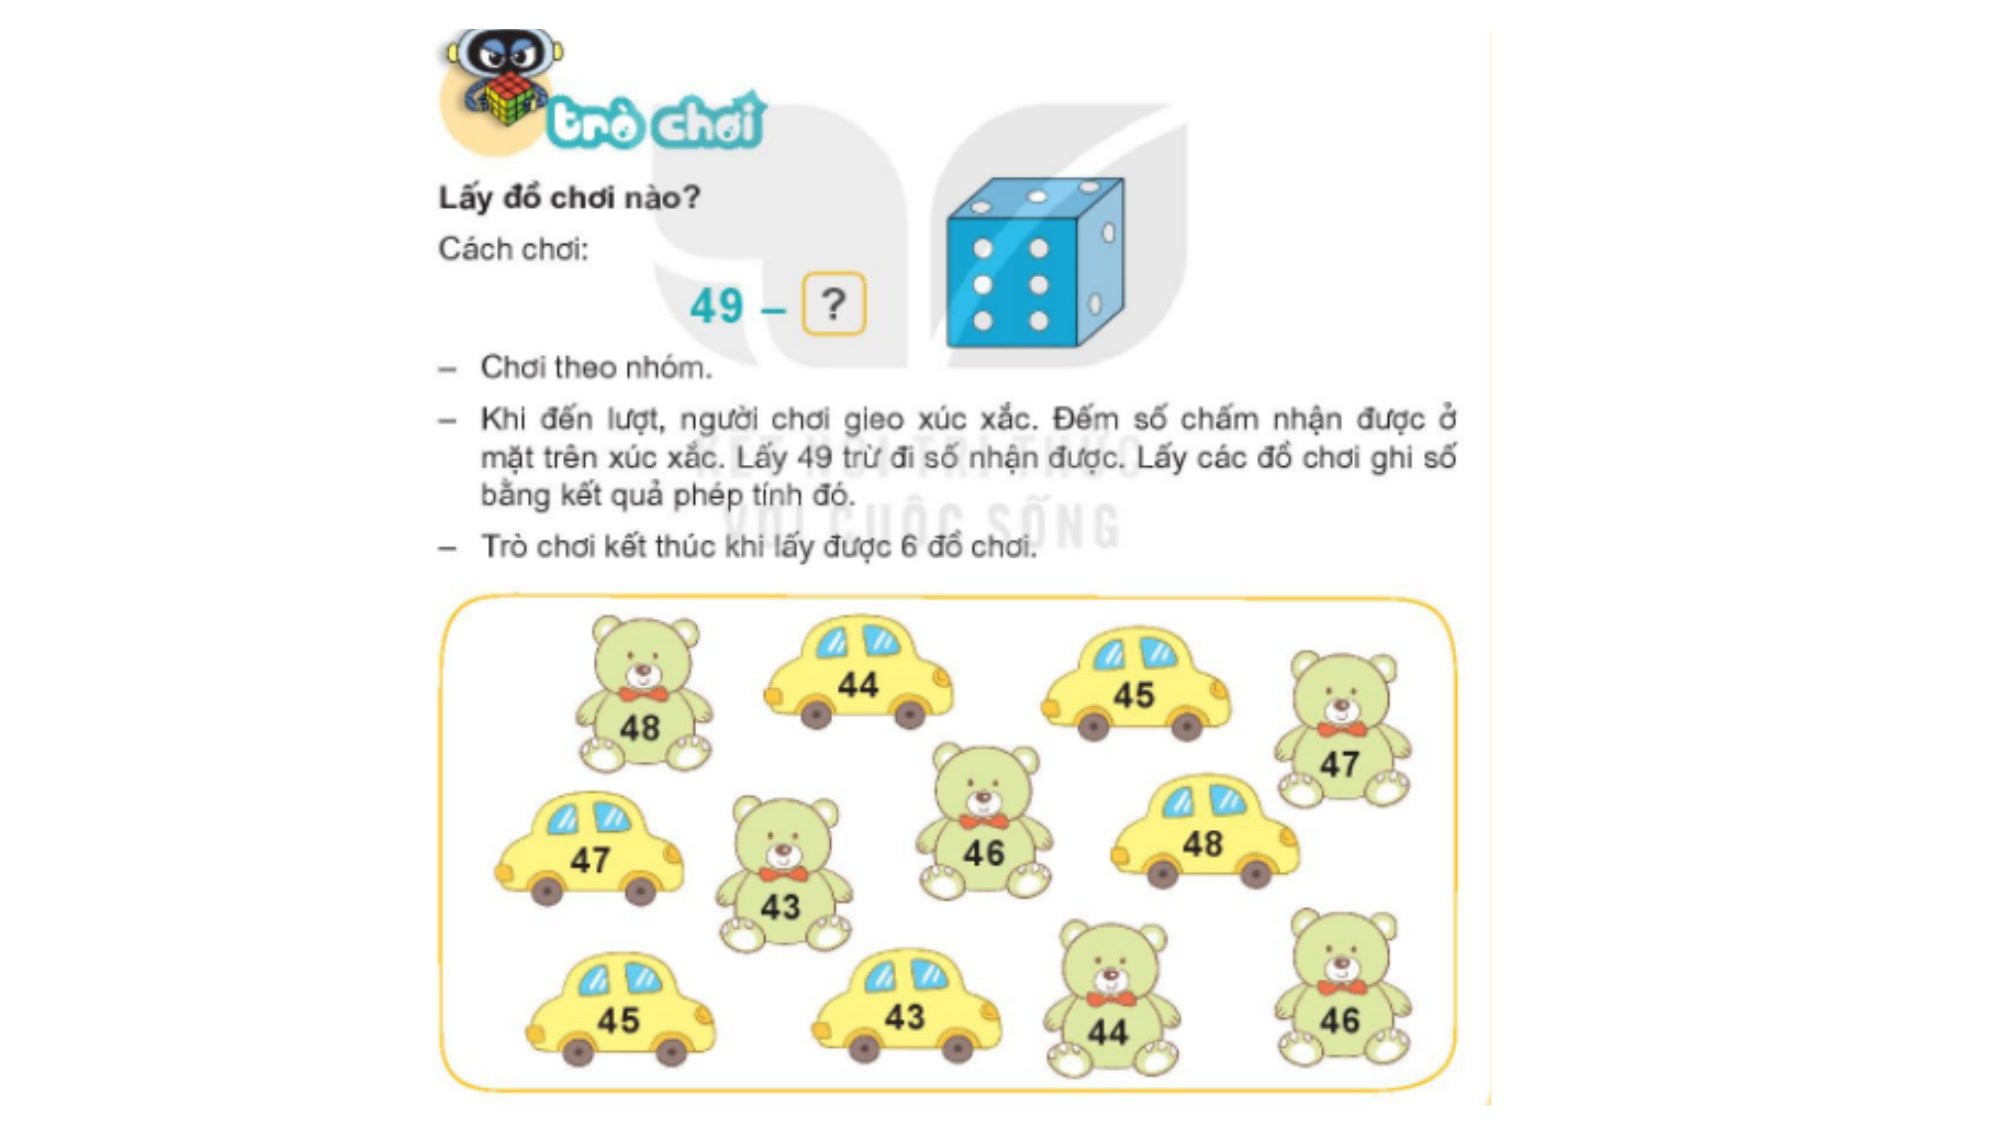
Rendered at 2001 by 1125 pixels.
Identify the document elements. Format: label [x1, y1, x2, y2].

picture [413, 28, 1492, 1115]
